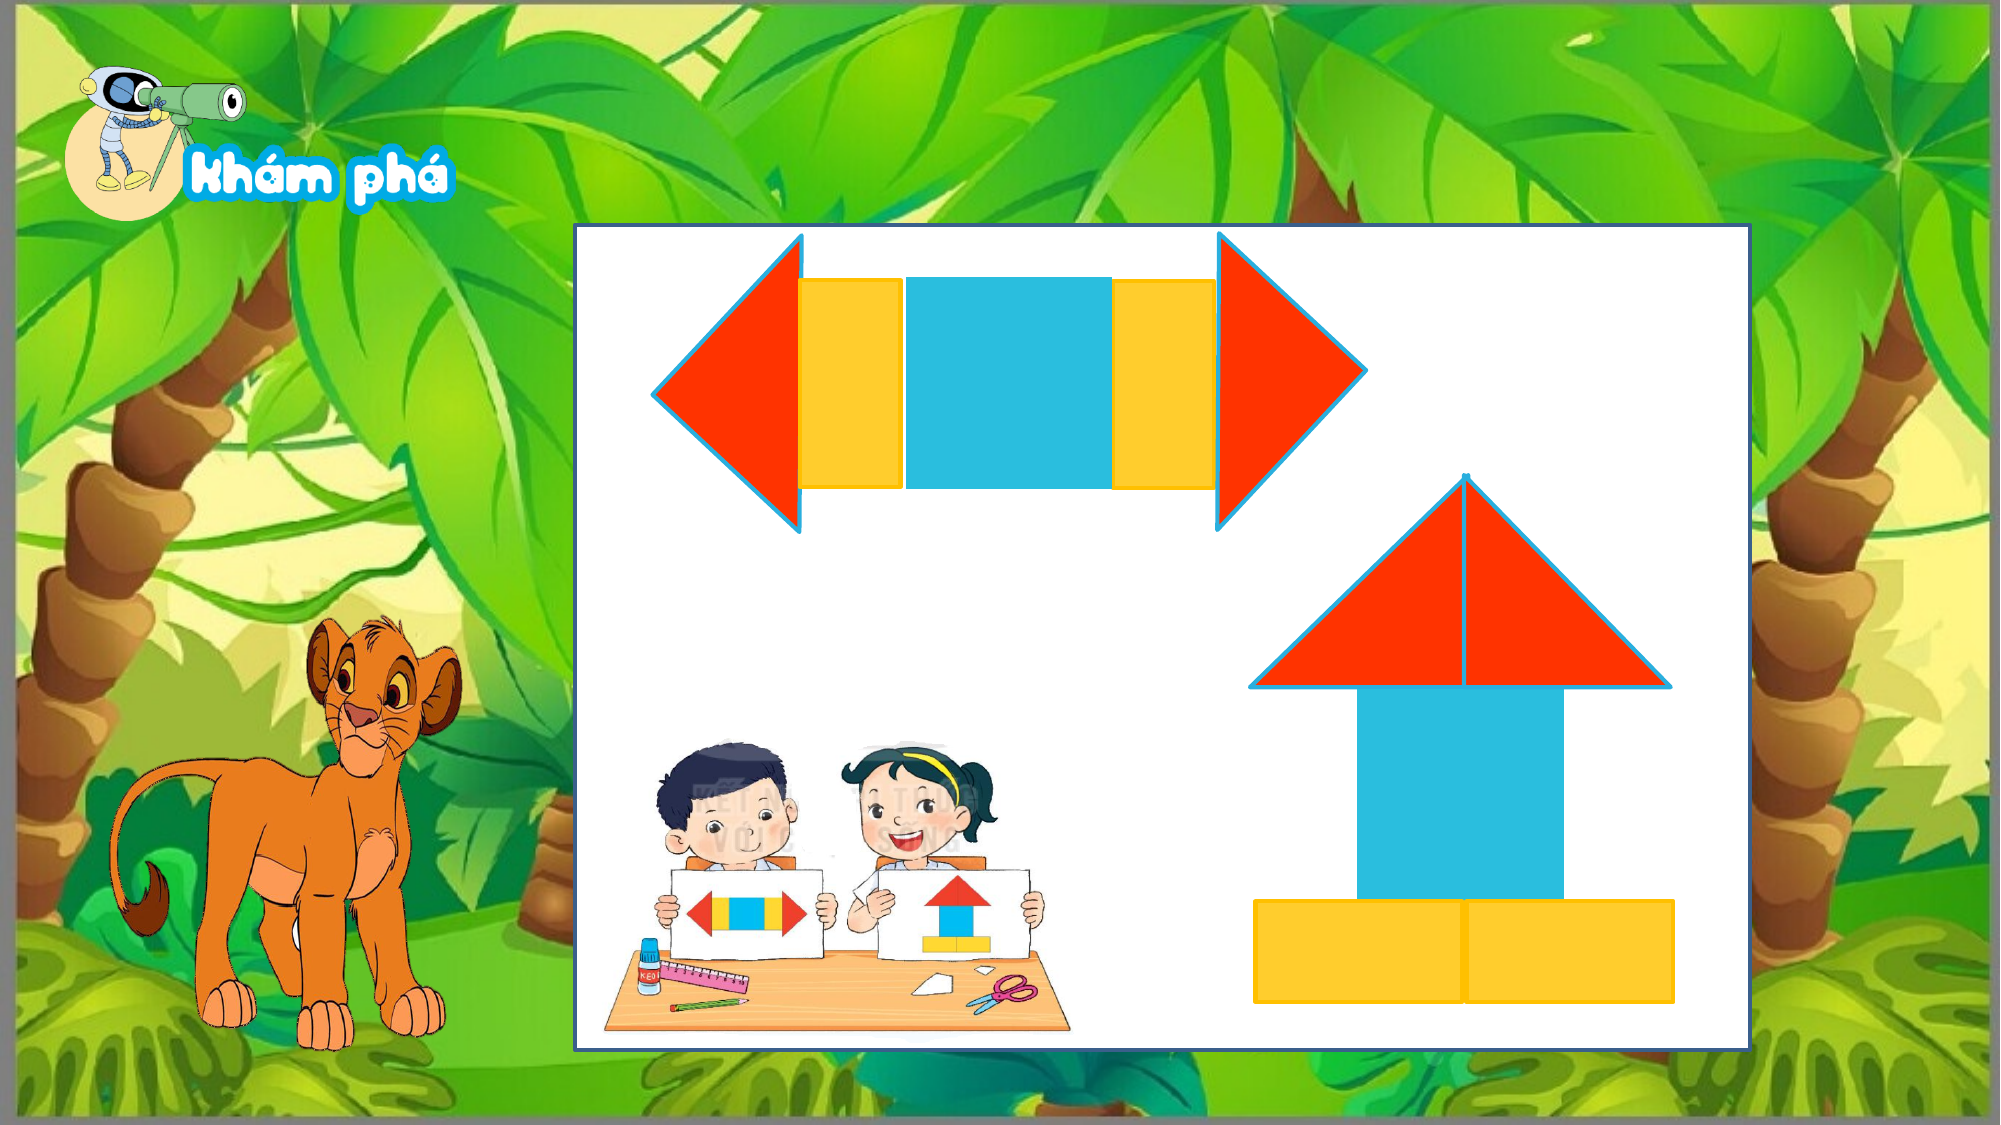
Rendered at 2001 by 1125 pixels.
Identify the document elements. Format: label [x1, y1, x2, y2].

text_box [699, 272, 1319, 494]
text_box [599, 249, 1663, 532]
text_box [1249, 474, 1674, 1003]
picture [0, 0, 2000, 1125]
